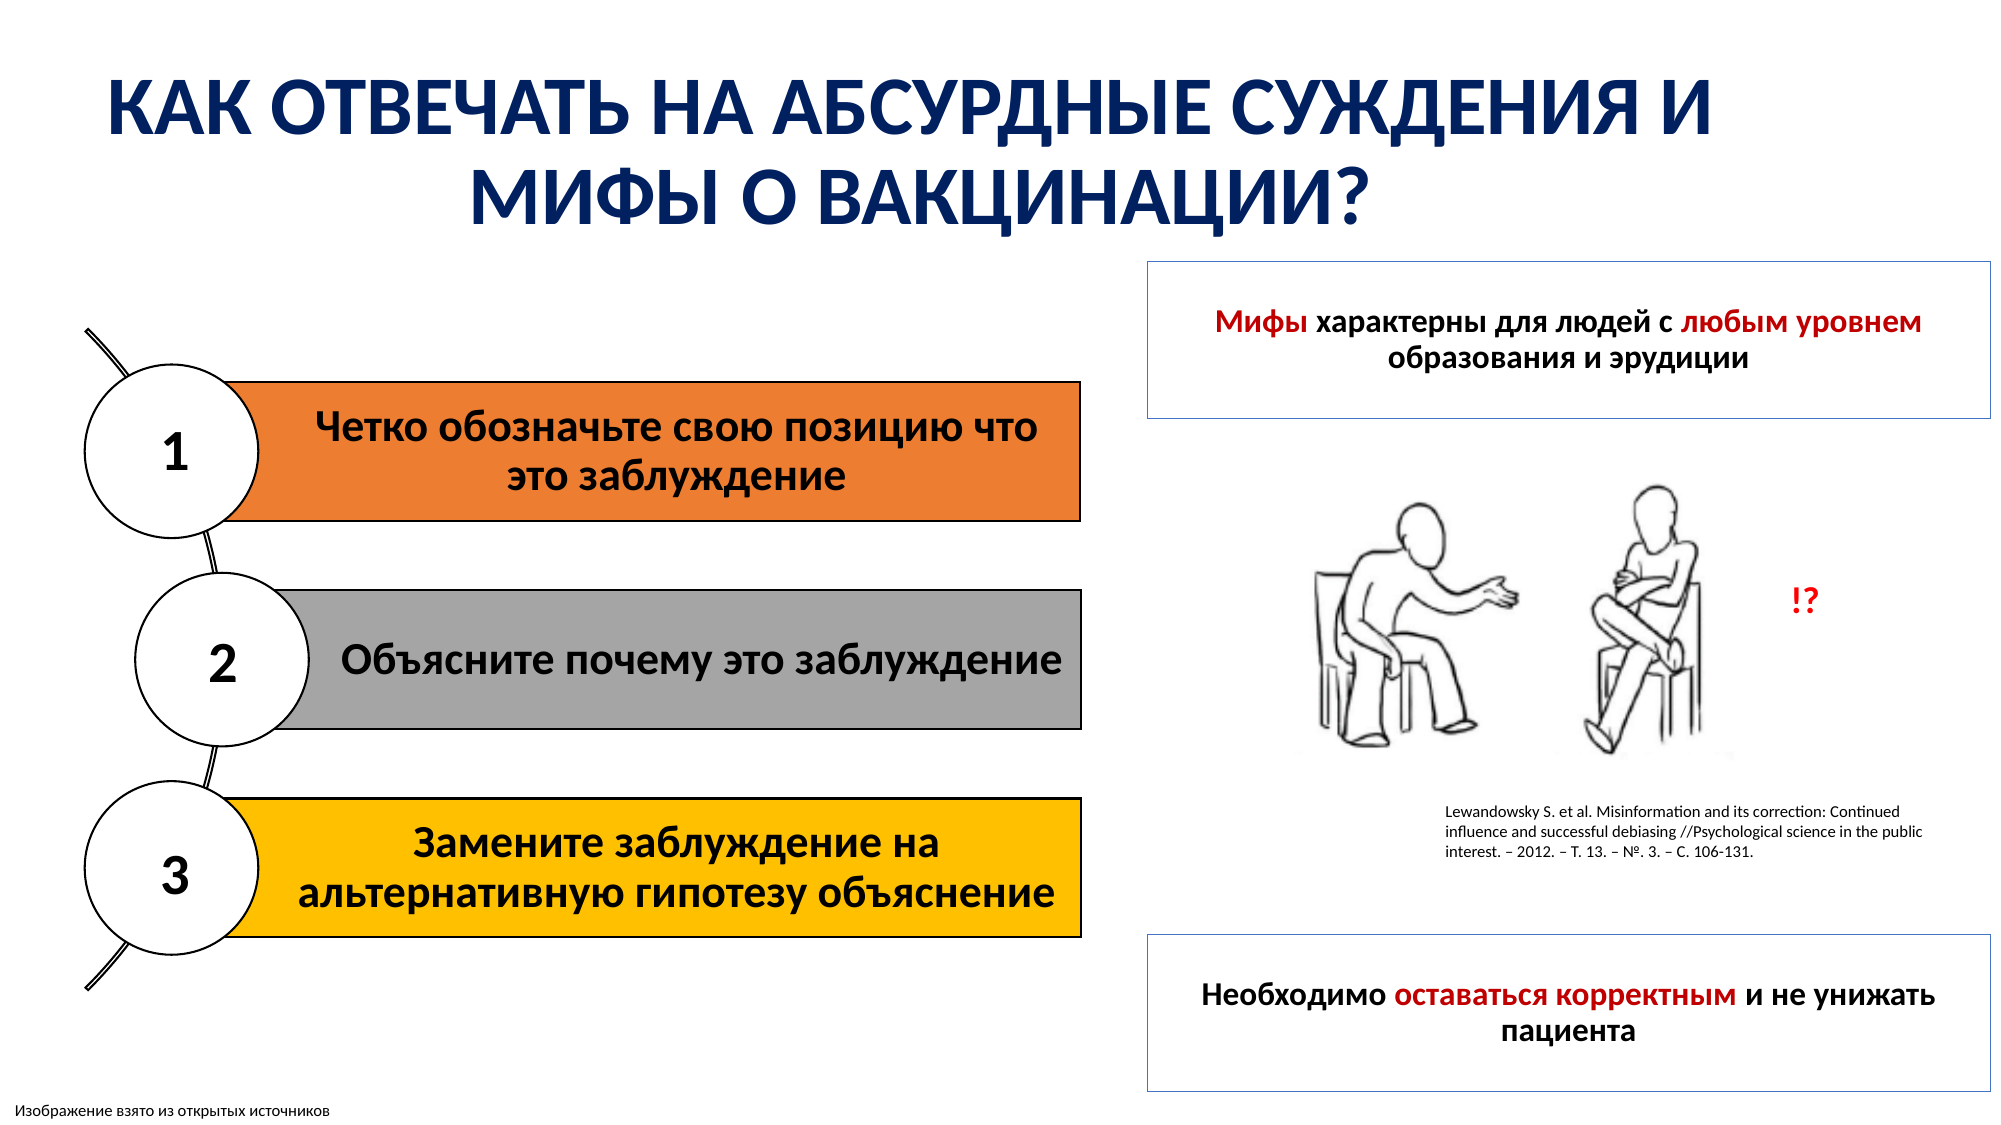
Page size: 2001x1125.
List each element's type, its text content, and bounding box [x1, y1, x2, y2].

text_box !? [1770, 565, 1841, 631]
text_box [74, 312, 1091, 1007]
list Мифы характерны для людей с любым уровнем образования и эрудиции [1147, 261, 1991, 419]
title КАК ОТВЕЧАТЬ НА АБСУРДНЫЕ СУЖДЕНИЯ И МИФЫ О ВАКЦИНАЦИИ? [58, 44, 1784, 262]
picture [1288, 428, 1770, 792]
text_box Lewandowsky S. et al. Misinformation and its correction: Continued influence and successful debiasing //Psychological science in the public interest. – 2012. – Т. 13. – №. 3. – С. 106-131. [1425, 791, 1966, 871]
text_box Необходимо оставаться корректным и не унижать пациента [1147, 934, 1991, 1092]
text_box Изображение взято из открытых источников [0, 1092, 875, 1125]
